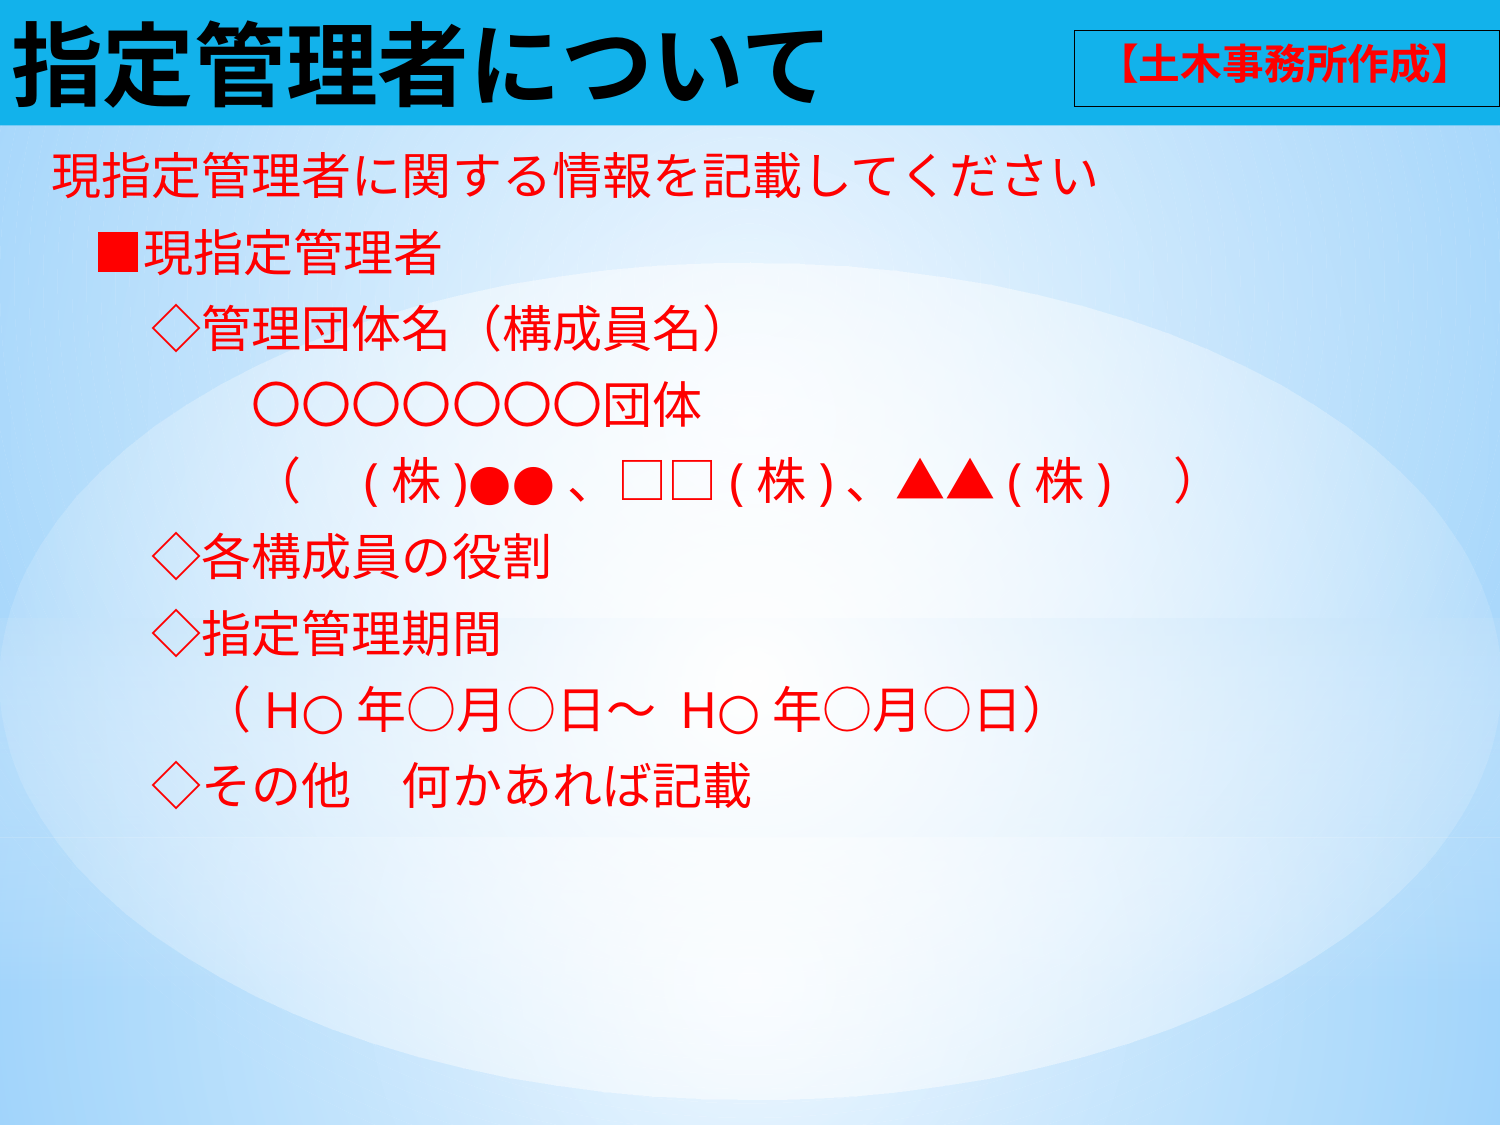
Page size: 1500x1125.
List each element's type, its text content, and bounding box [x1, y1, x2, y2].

title 指定管理者について [0, 0, 1500, 126]
text_box 【土木事務所作成】 [1074, 30, 1500, 107]
text_box 現指定管理者に関する情報を記載してください ■現指定管理者 ◇管理団体名（構成員名） 〇〇〇〇〇〇〇団体 （ (株)●●、□□(株)、▲▲(株) ） ◇各構成員の役割 ◇指定管理期間 （H○年○月○日～ H○年○月○日） ◇その他 何かあれば記載 [29, 137, 1471, 1106]
